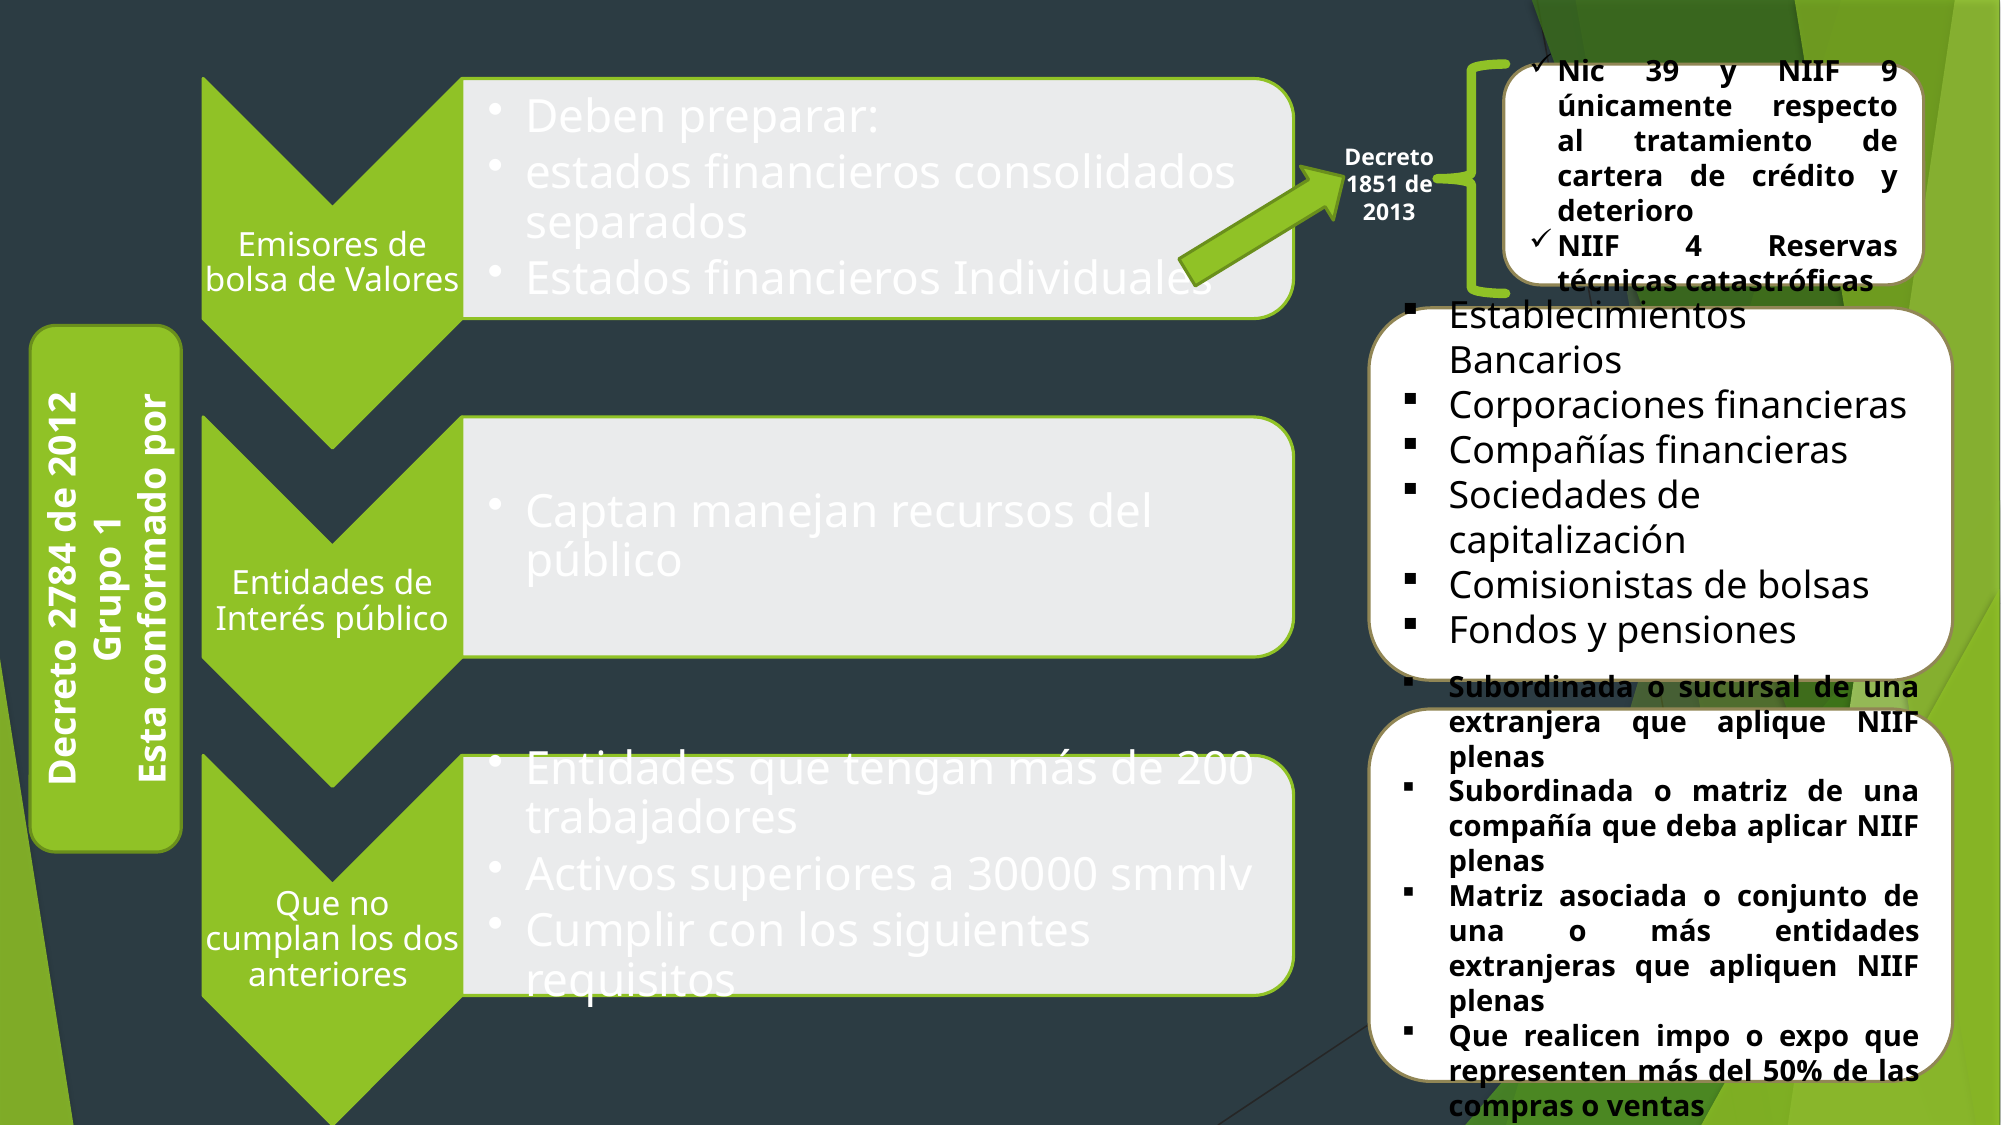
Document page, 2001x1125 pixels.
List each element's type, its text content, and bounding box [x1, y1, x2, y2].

text_box Subordinada o sucursal de una extranjera que aplique NIIF plenas Subordinada o matriz de una compañía que deba aplicar NIIF plenas Matriz asociada o conjunto de una o más entidades extranjeras que apliquen NIIF plenas Que realicen impo o expo que representen más del 50% de las compras o ventas [1367, 707, 1955, 1083]
text_box Nic 39 y NIIF 9 únicamente respecto al tratamiento de cartera de crédito y deterioro NIIF 4 Reservas técnicas catastróficas [1502, 62, 1926, 287]
text_box [1459, 62, 1507, 295]
text_box Establecimientos Bancarios Corporaciones financieras Compañías financieras Sociedades de capitalización Comisionistas de bolsas Fondos y pensiones [1367, 306, 1955, 682]
text_box Decreto 2784 de 2012 Grupo 1 Esta conformado por [28, 323, 183, 854]
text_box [202, 77, 1295, 1125]
text_box [1297, 164, 1346, 226]
text_box Decreto 1851 de 2013 [1319, 135, 1459, 233]
